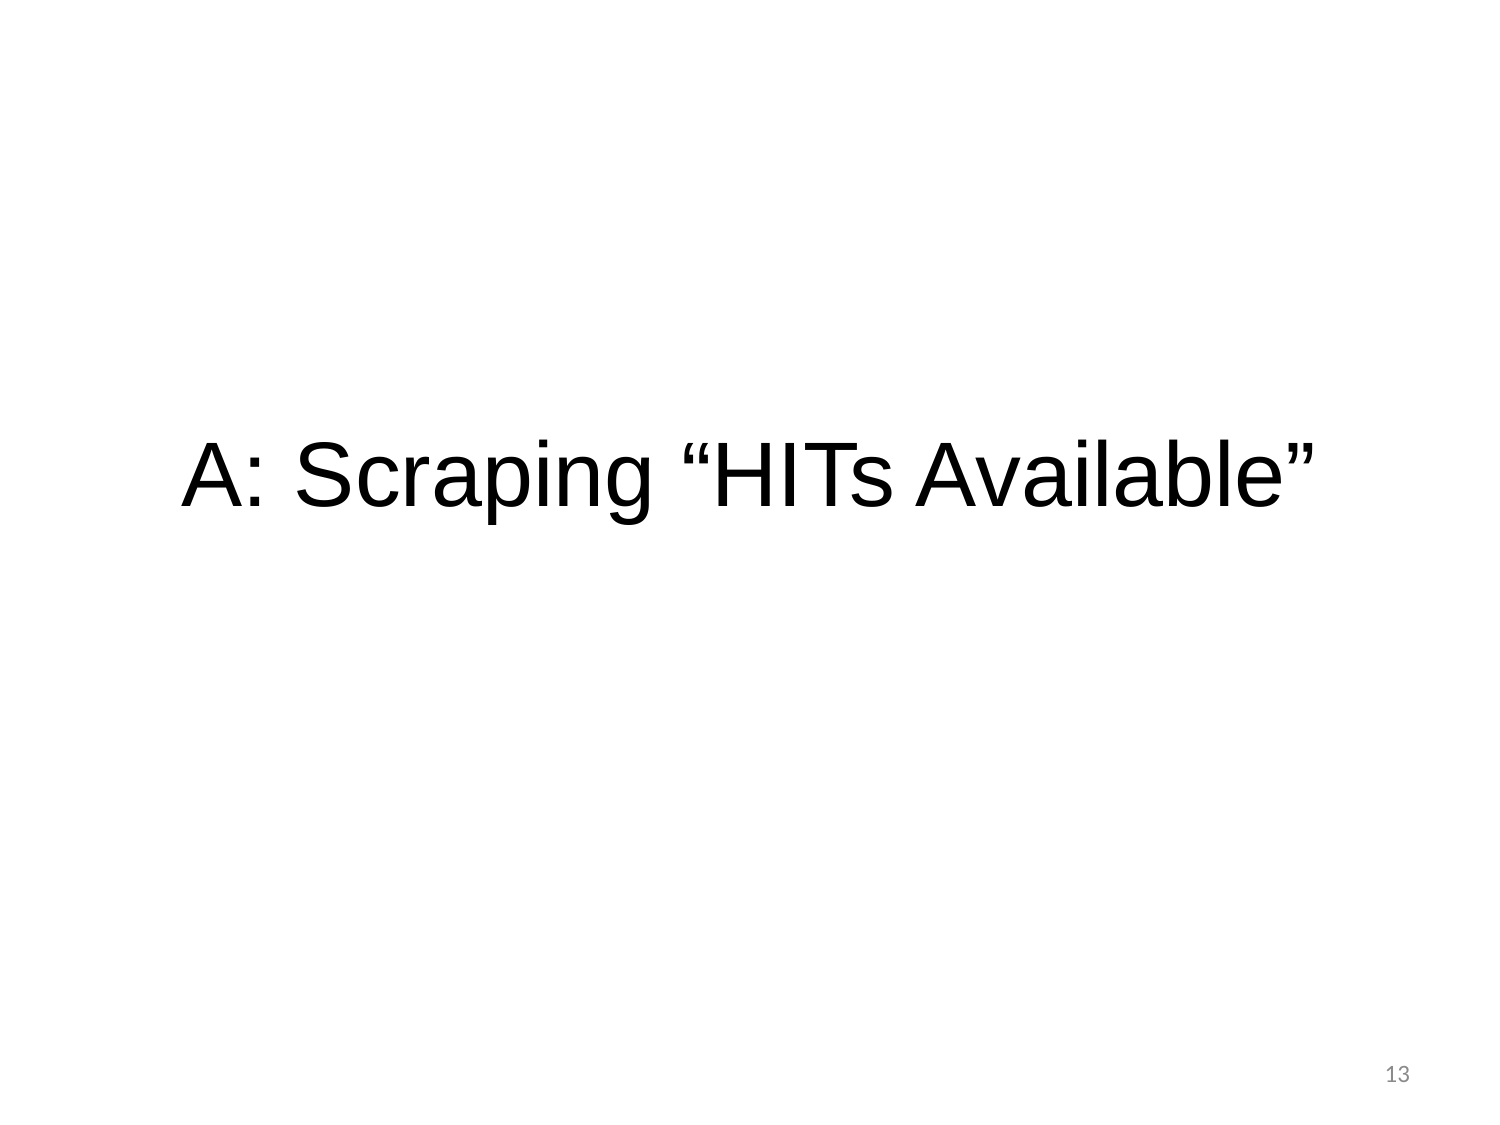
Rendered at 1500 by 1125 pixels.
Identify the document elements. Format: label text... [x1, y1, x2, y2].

title A: Scraping “HITs Available” [112, 349, 1388, 591]
slide_number 13 [1074, 1042, 1425, 1103]
